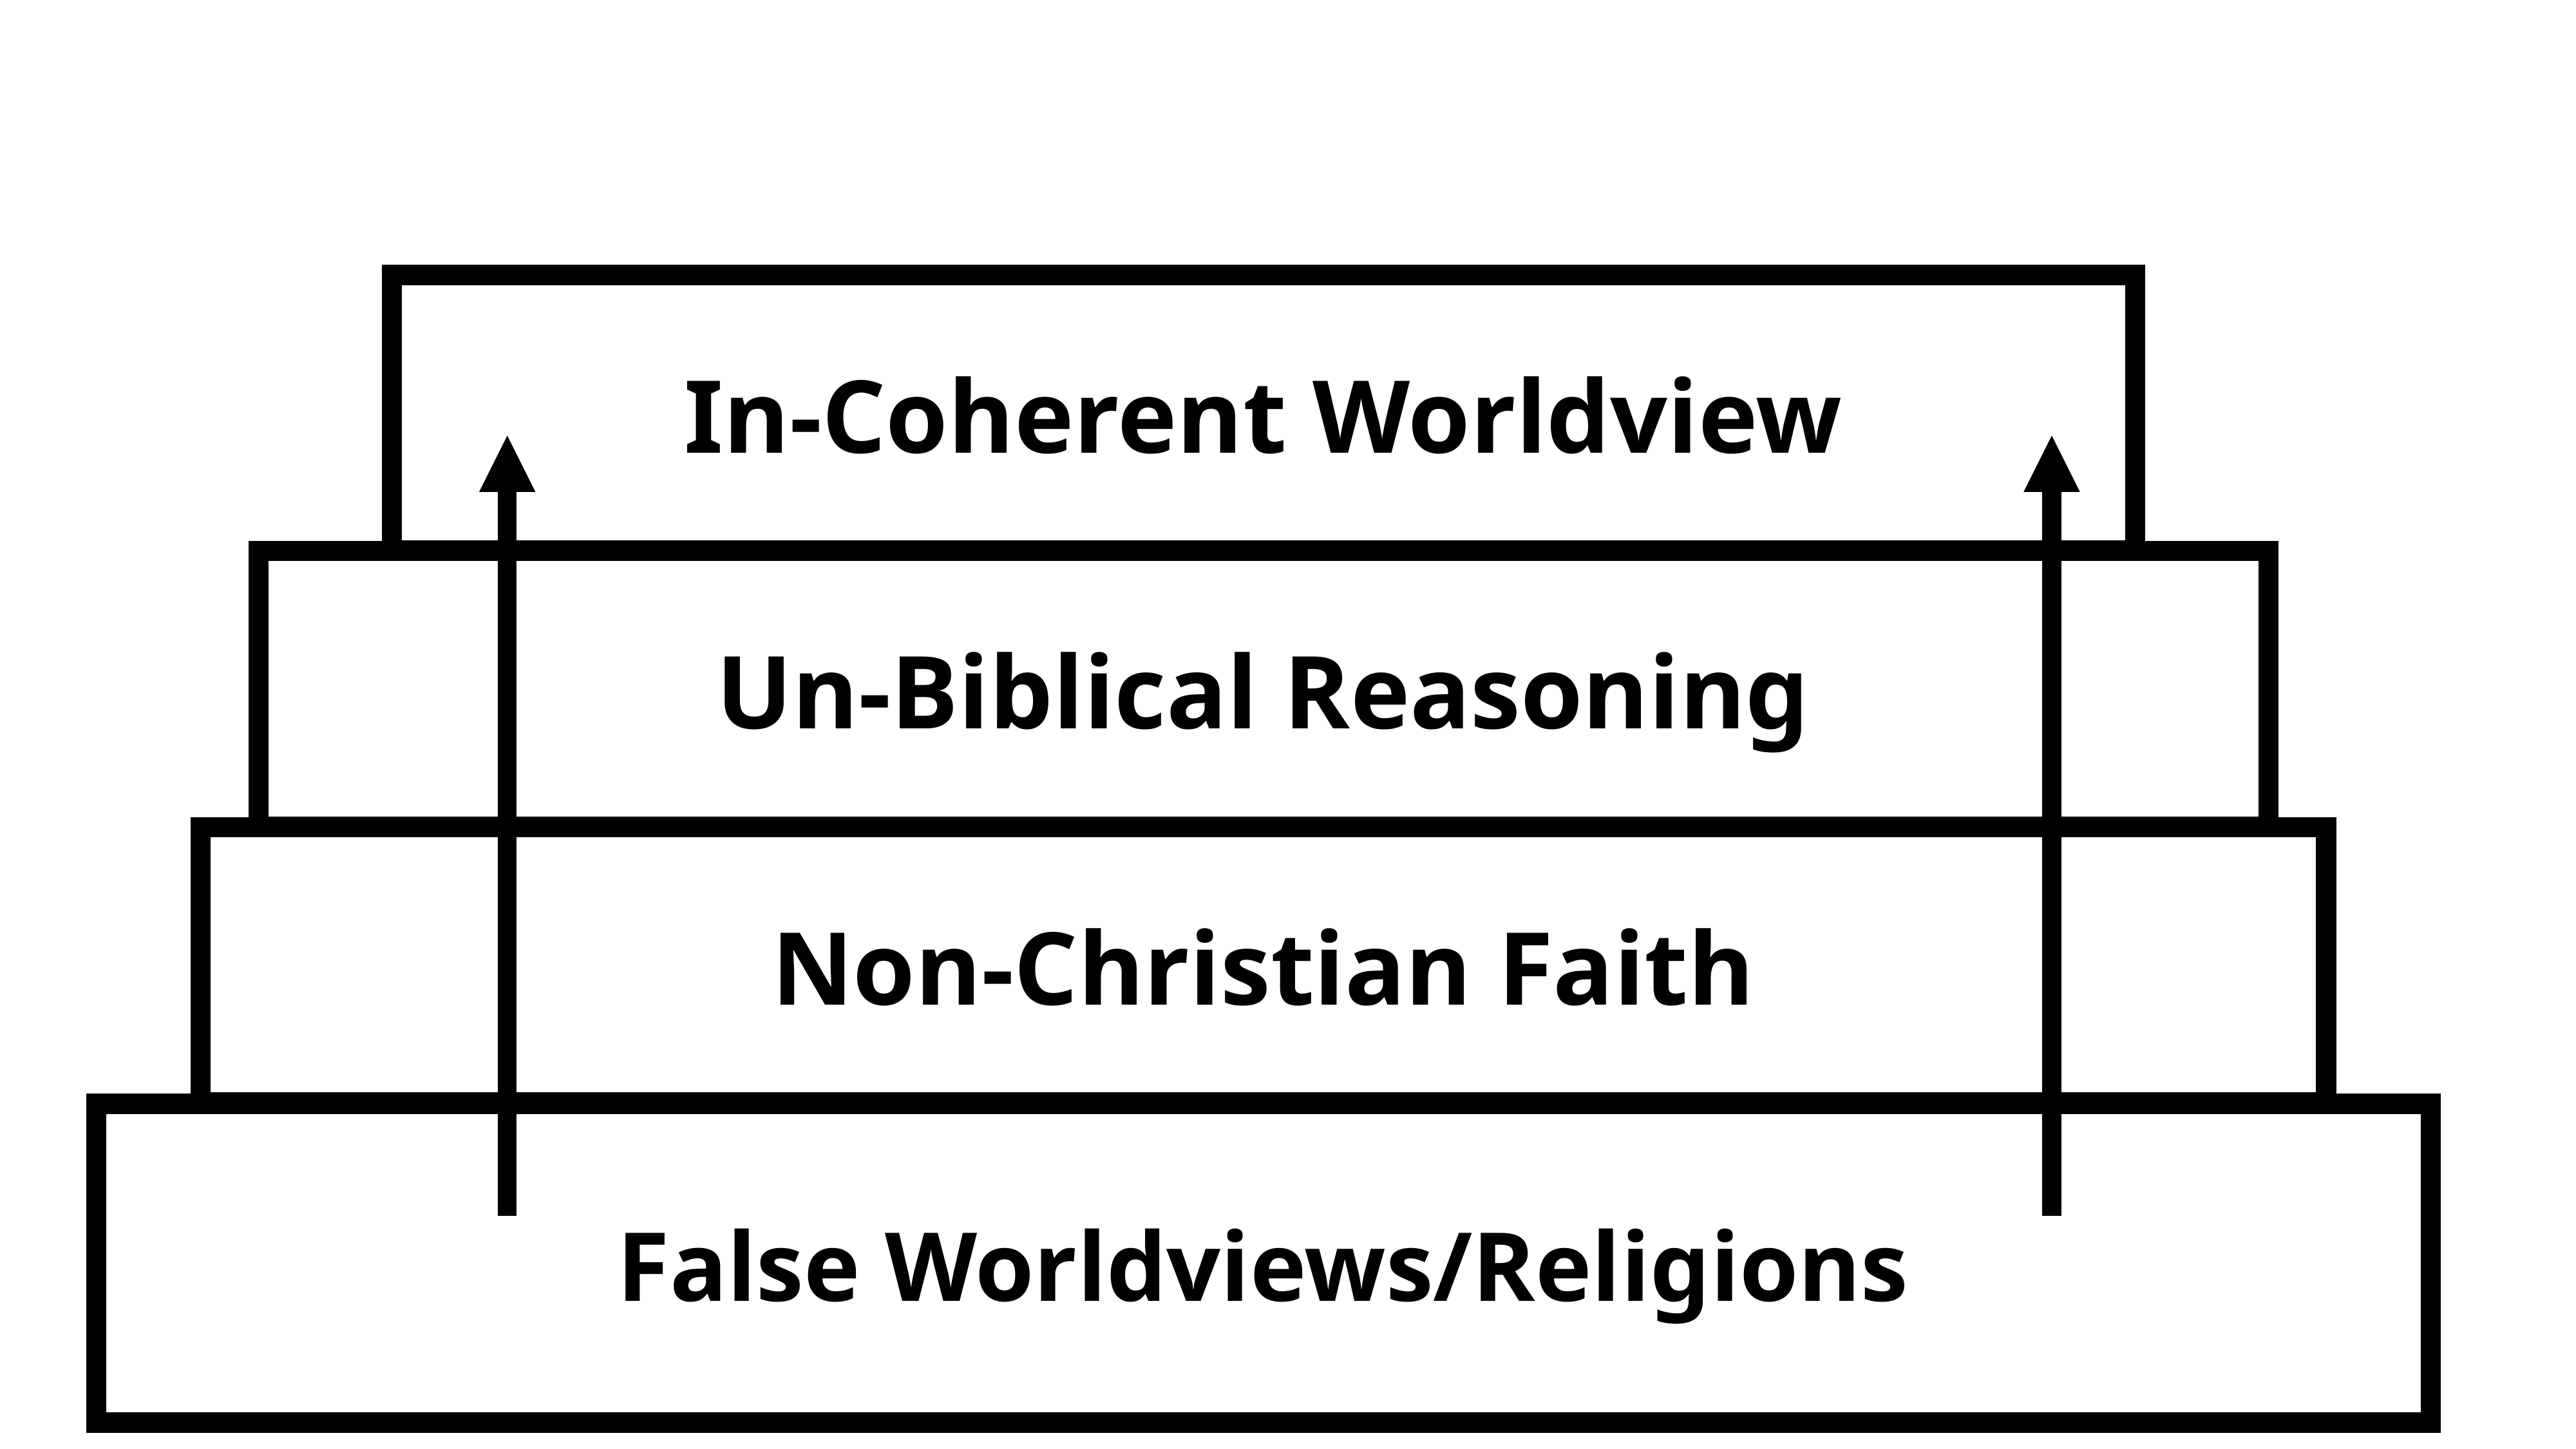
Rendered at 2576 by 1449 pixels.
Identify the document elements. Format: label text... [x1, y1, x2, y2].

text_box Un-Biblical Reasoning [258, 551, 507, 827]
text_box [503, 435, 511, 1216]
text_box [2047, 435, 2056, 1216]
text_box Un-Biblical Reasoning [508, 551, 2052, 827]
text_box Non-Christian Faith [508, 827, 2052, 1103]
text_box Non-Christian Faith [200, 827, 507, 1103]
text_box Non-Christian Faith [2052, 827, 2327, 1103]
text_box False Worldviews/Religions [96, 1103, 2431, 1423]
text_box Un-Biblical Reasoning [2052, 551, 2269, 827]
text_box In-Coherent Worldview [392, 275, 2136, 551]
